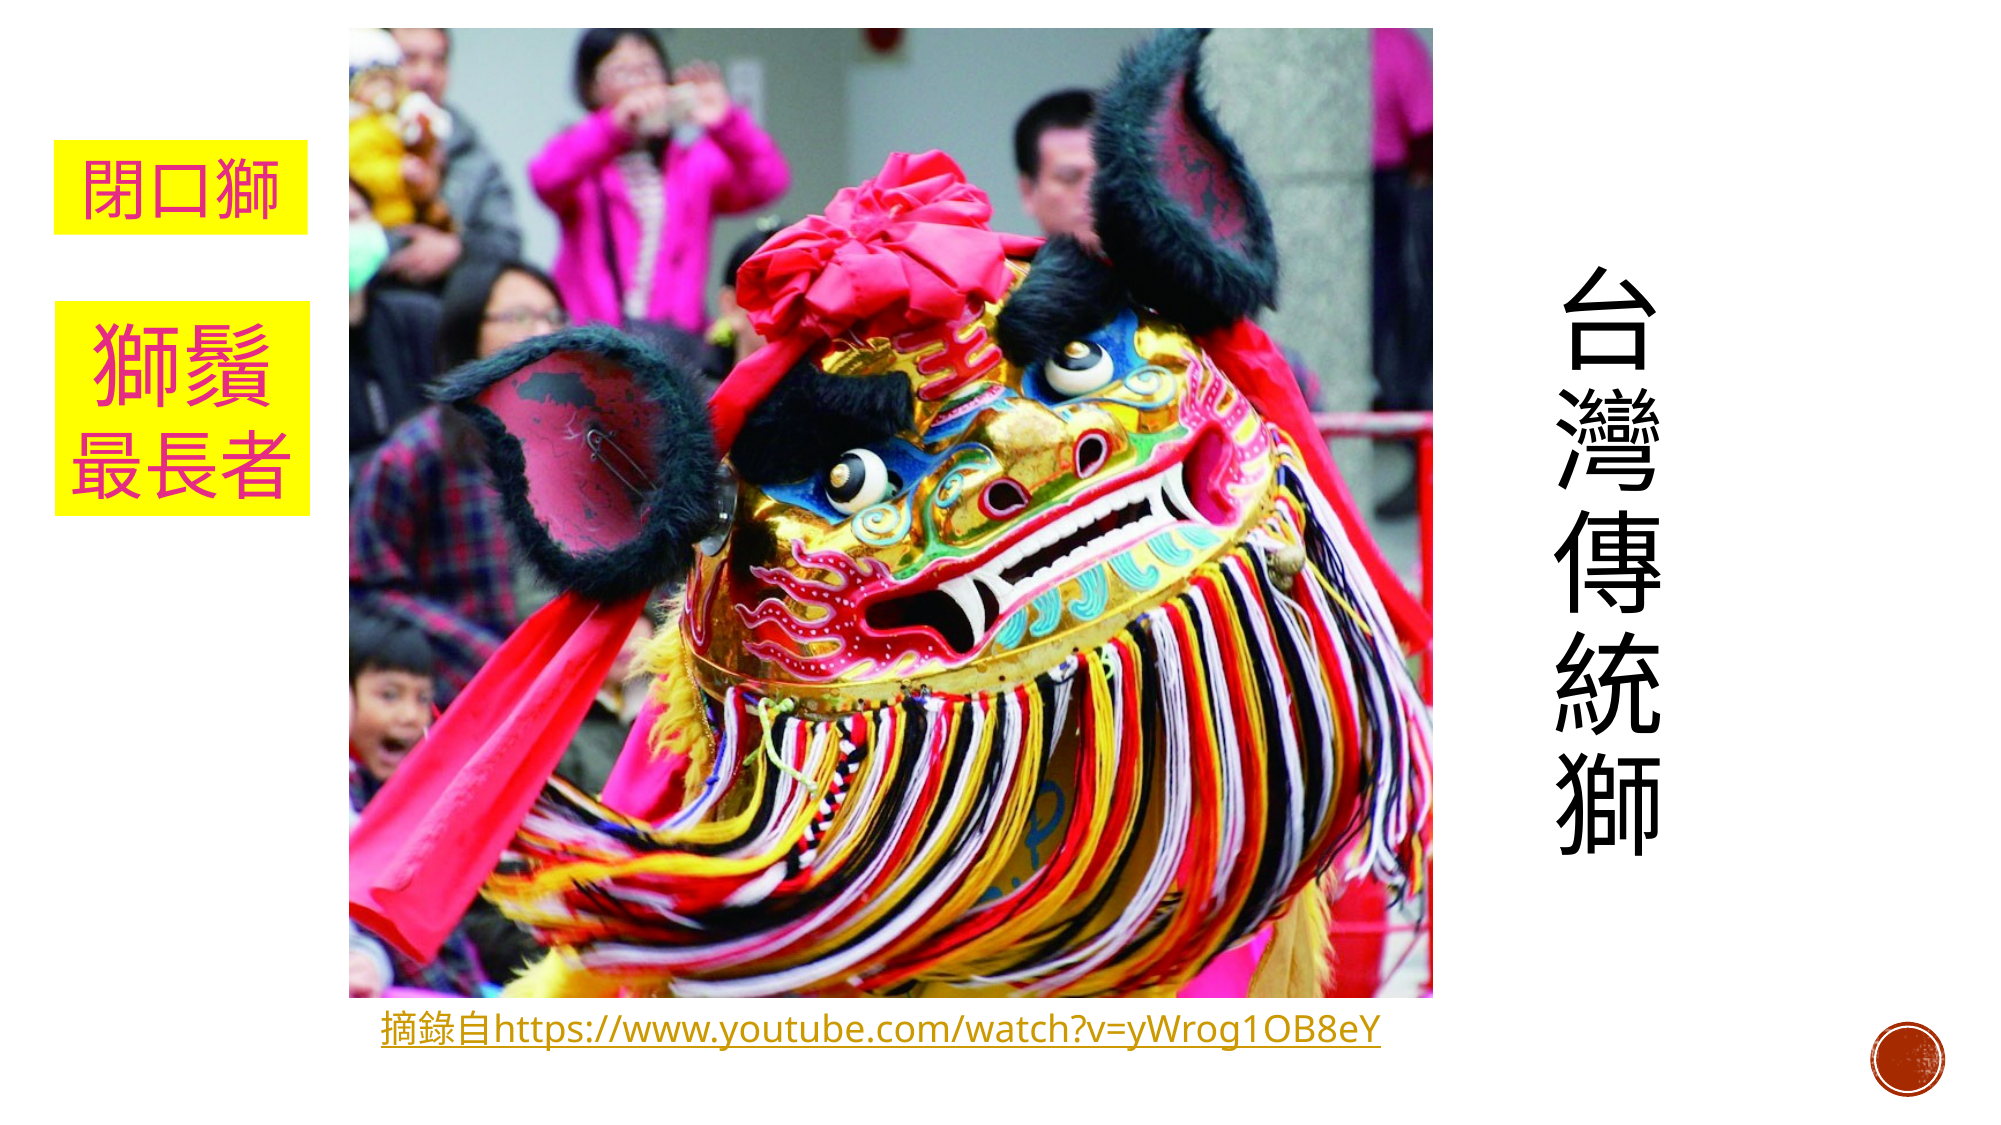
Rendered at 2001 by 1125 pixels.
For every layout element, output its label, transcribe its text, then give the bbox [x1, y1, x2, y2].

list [353, 31, 1431, 996]
text_box 摘錄自https://www.youtube.com/watch?v=yWrog1OB8eY [366, 999, 1397, 1067]
text_box 閉口獅 [53, 140, 308, 235]
title 台灣傳統獅 [1537, 81, 1727, 1055]
text_box 獅鬚 最長者 [55, 301, 310, 516]
